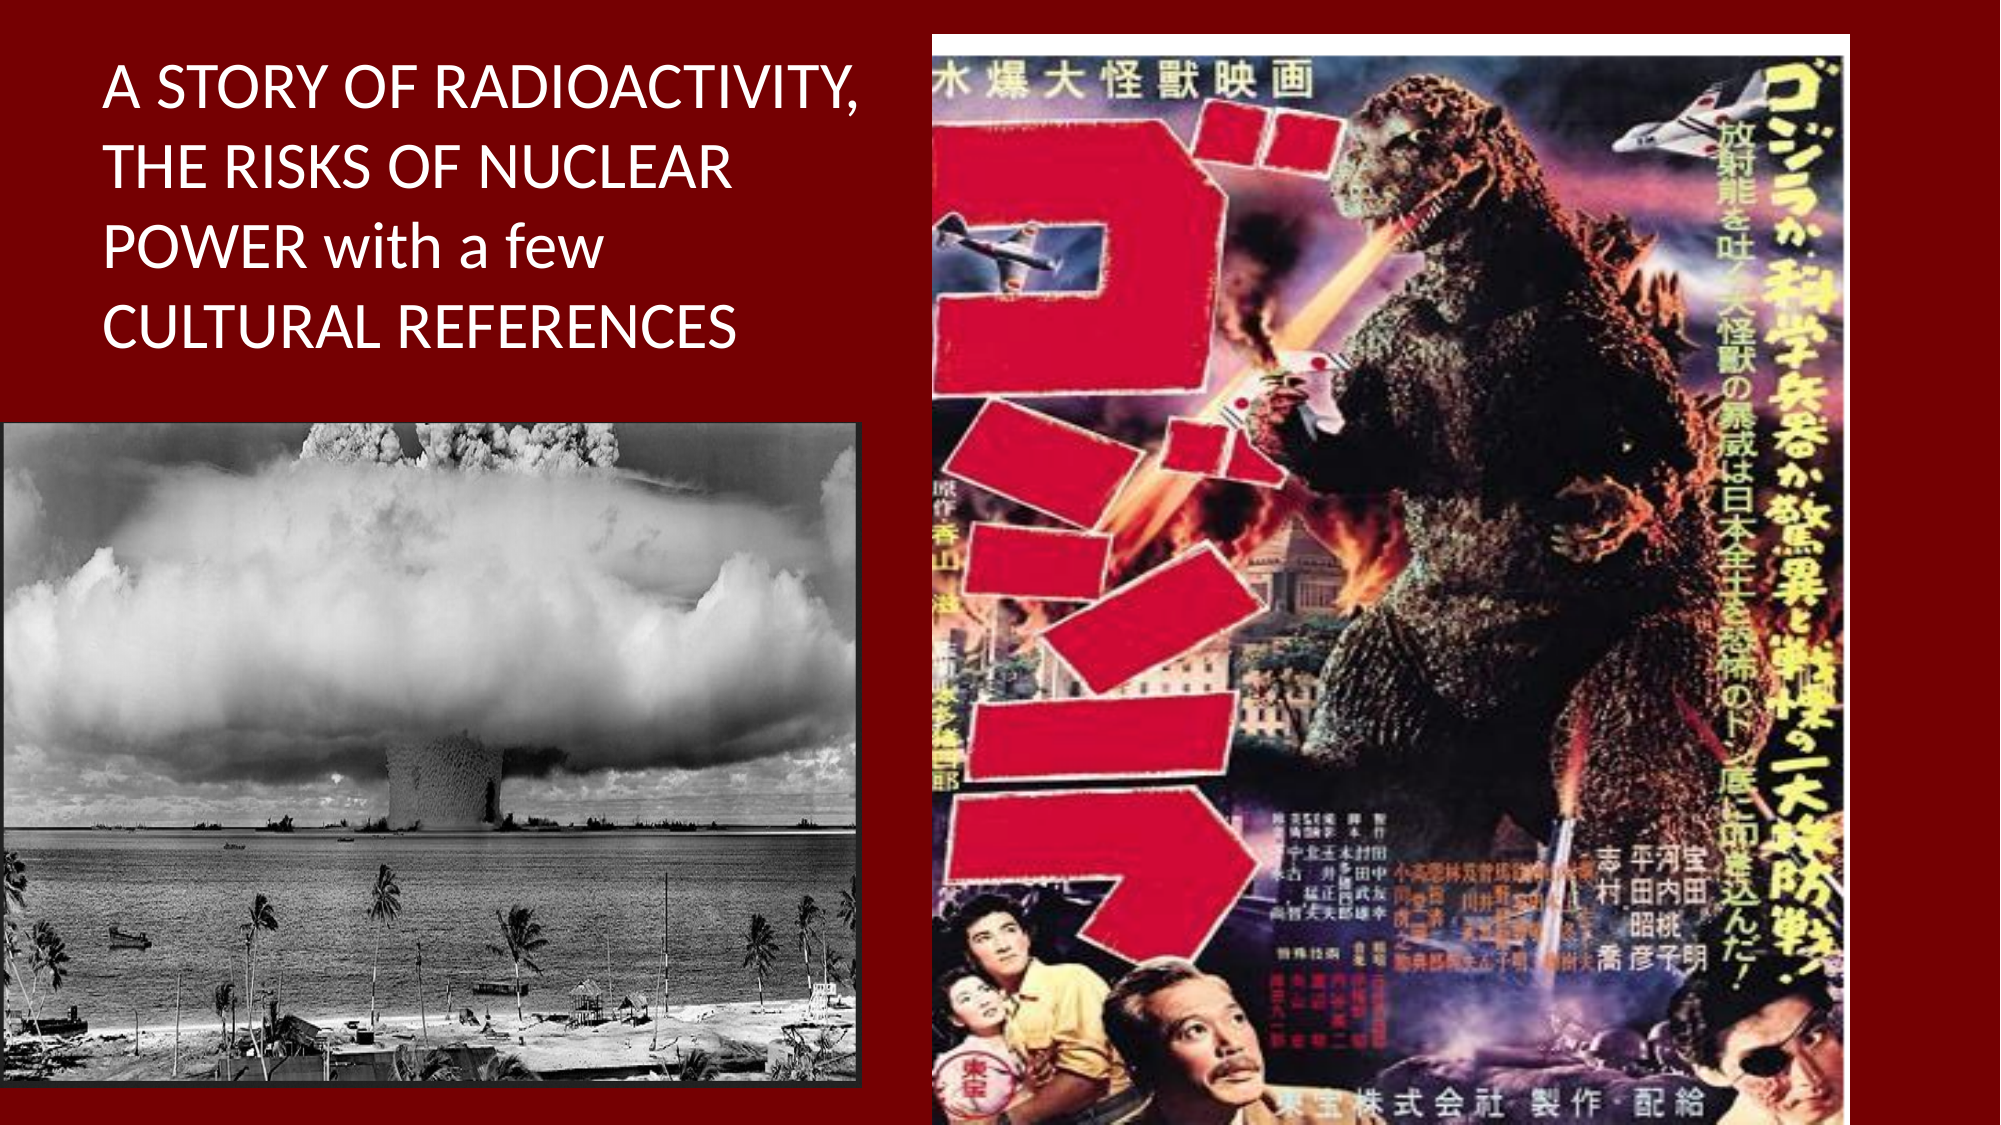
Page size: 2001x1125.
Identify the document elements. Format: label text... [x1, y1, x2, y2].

text_box A STORY OF RADIOACTIVITY, THE RISKS OF NUCLEAR POWER with a few CULTURAL REFERENCES [87, 34, 906, 479]
picture [0, 422, 862, 1088]
picture [932, 34, 1850, 1125]
